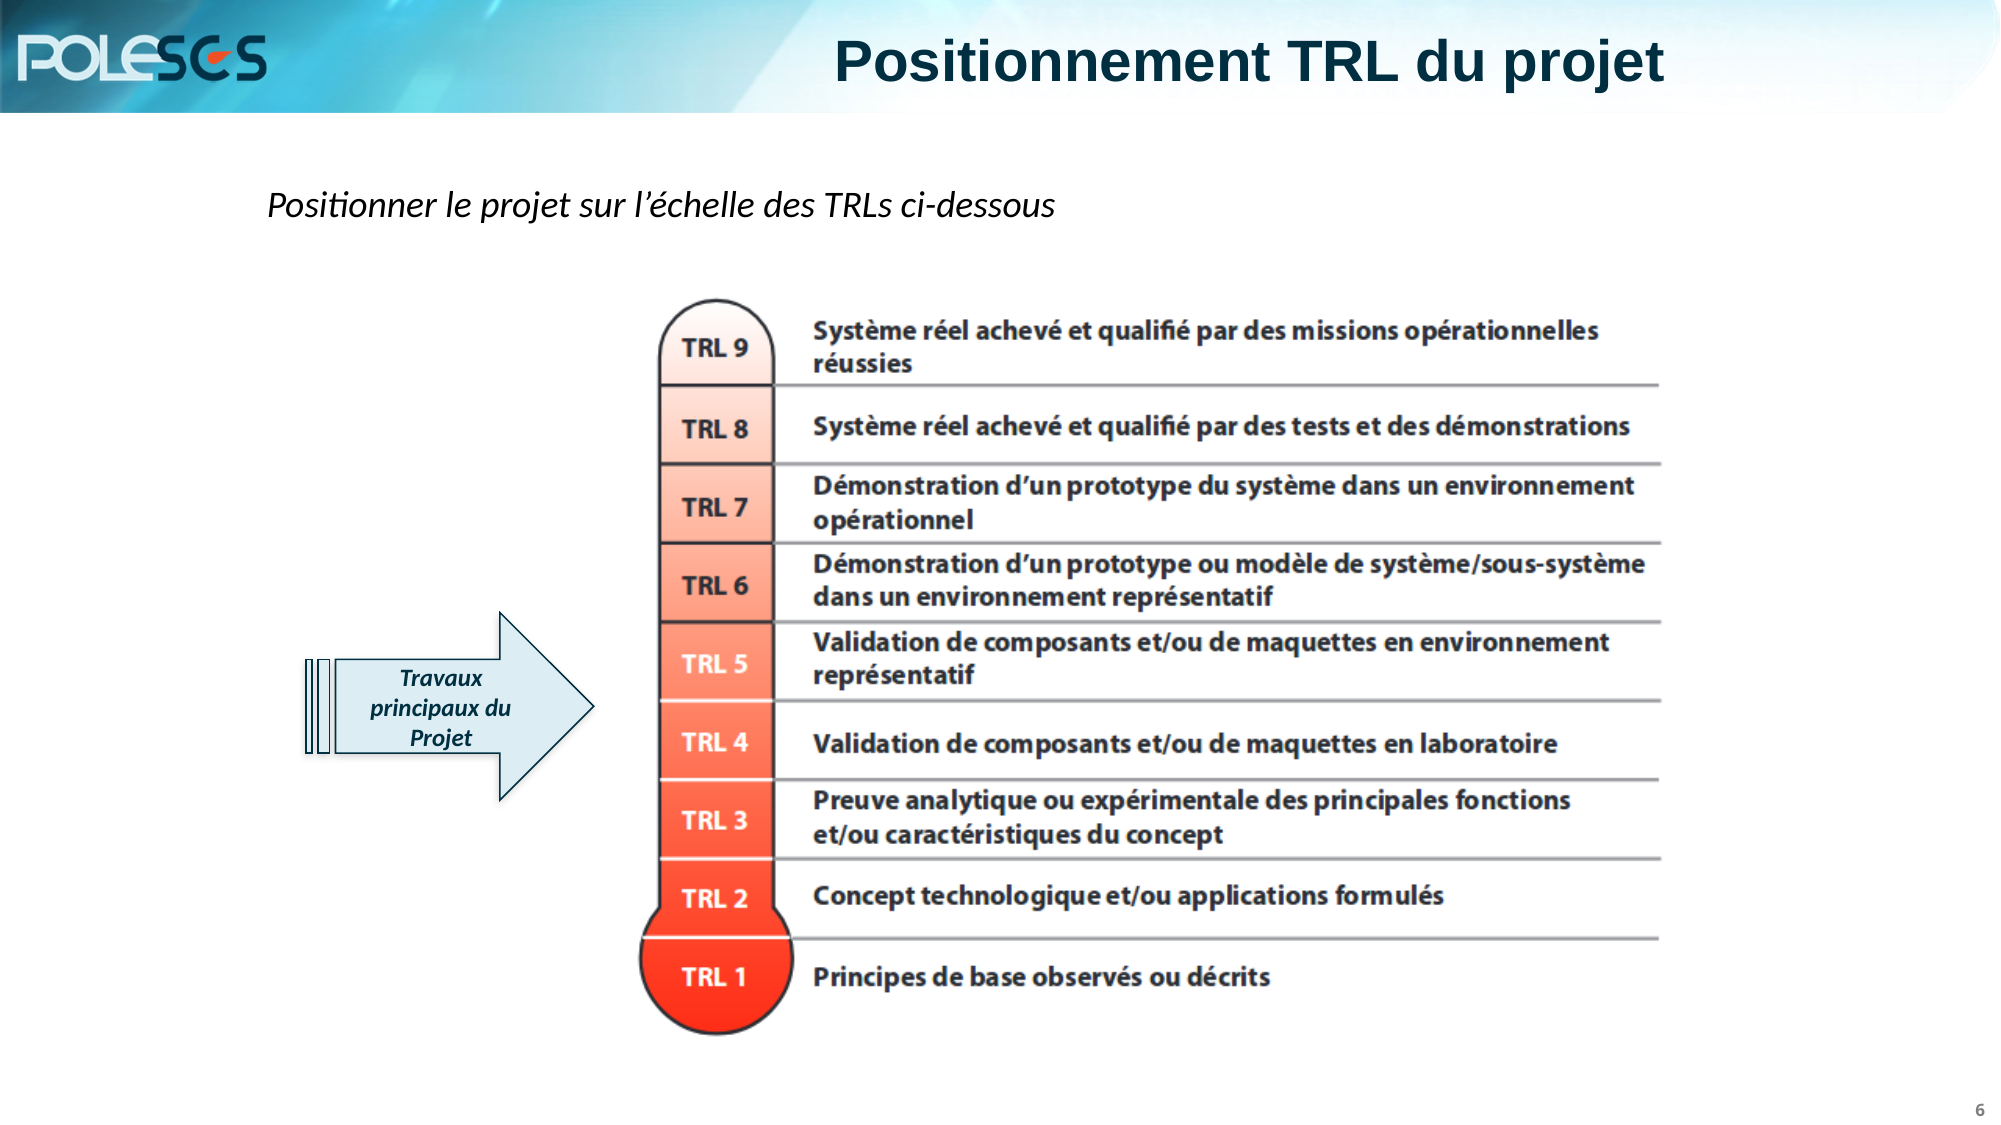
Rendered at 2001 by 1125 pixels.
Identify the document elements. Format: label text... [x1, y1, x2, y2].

text_box Travaux principaux du Projet [335, 612, 594, 801]
title Positionnement TRL du projet [500, 17, 2000, 109]
text_box Positionner le projet sur l’échelle des TRLs ci-dessous [252, 172, 1674, 233]
text_box Travaux principaux du Projet [306, 659, 313, 754]
picture [0, 0, 2000, 113]
slide_number 6 [1550, 1092, 2000, 1125]
text_box Travaux principaux du Projet [317, 659, 330, 754]
picture [628, 279, 1667, 1049]
